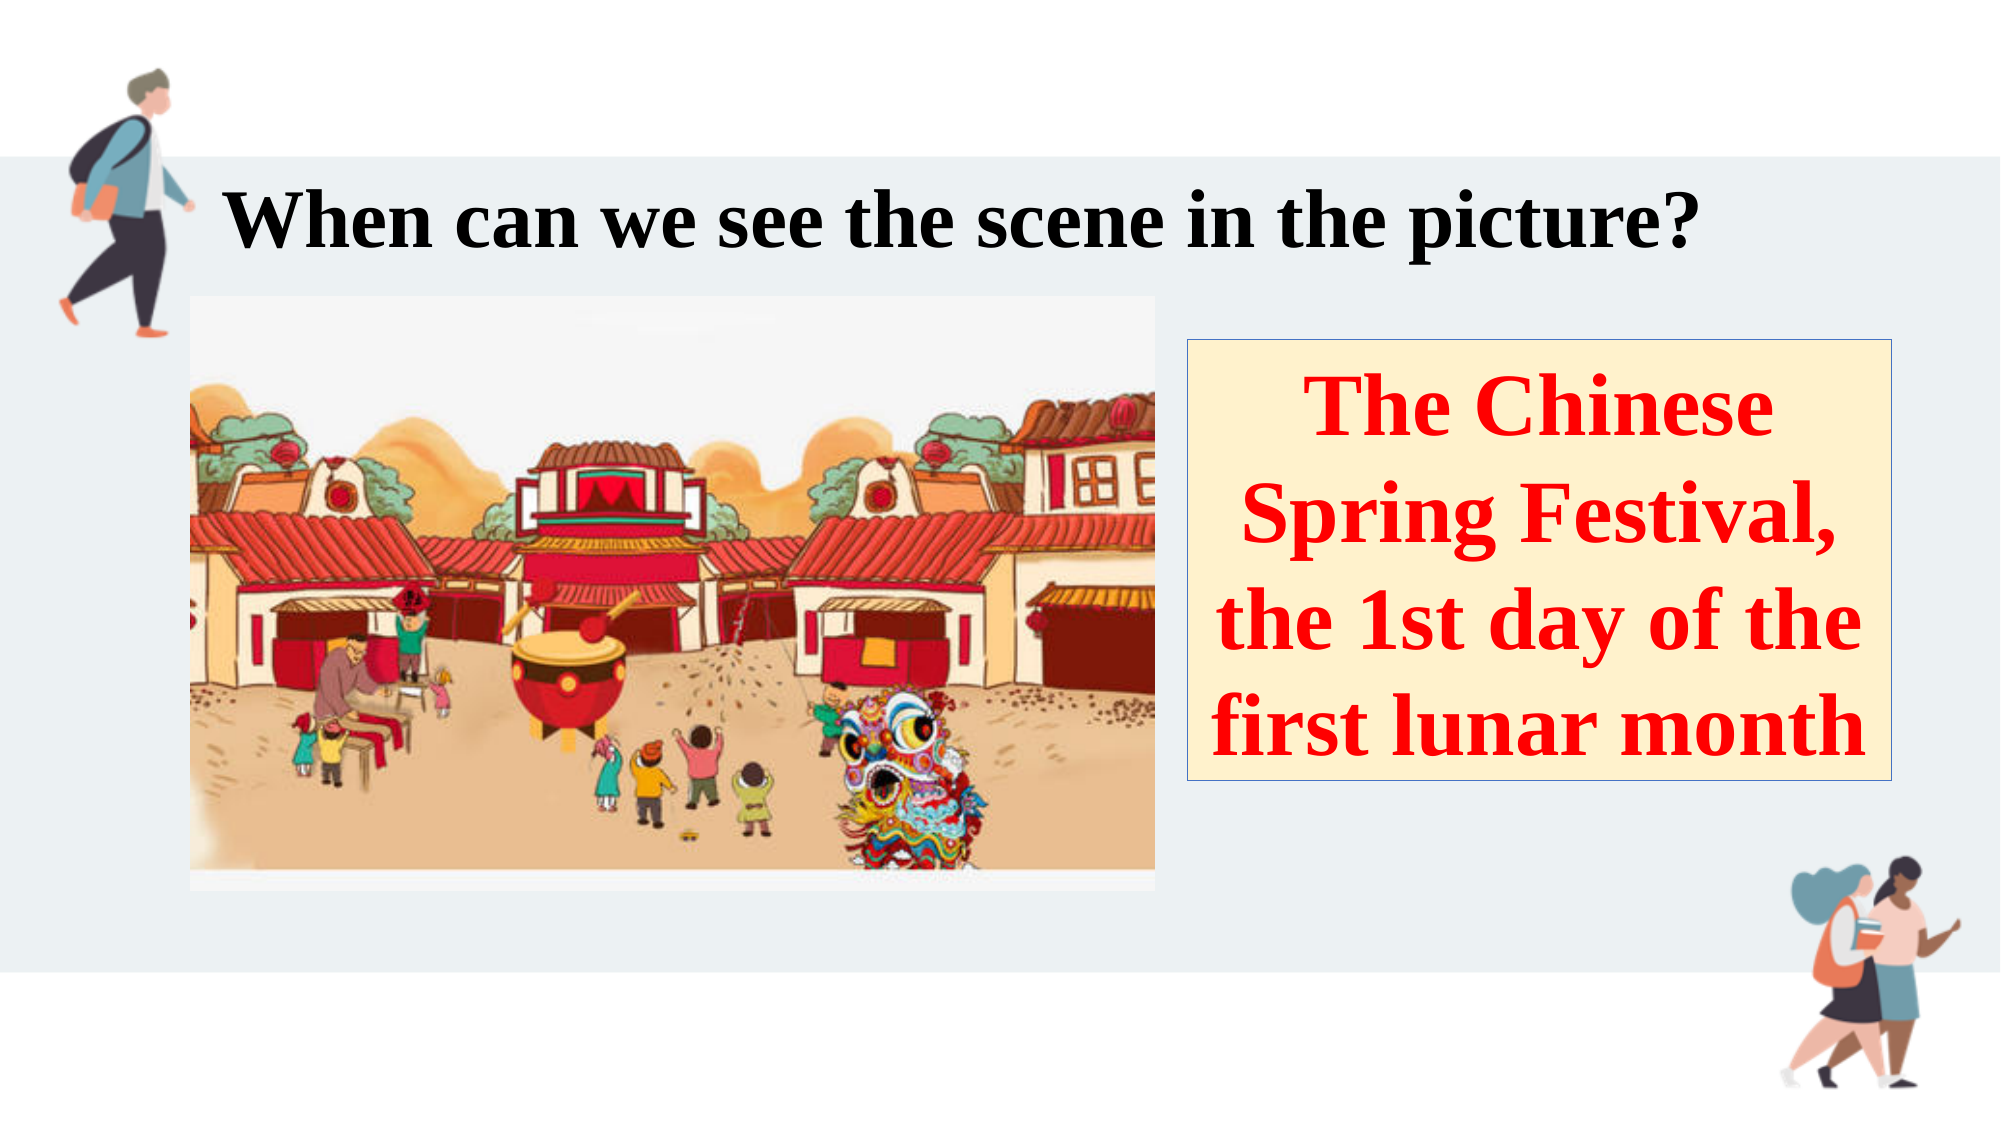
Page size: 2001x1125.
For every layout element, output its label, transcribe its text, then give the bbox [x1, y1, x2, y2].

text_box The Chinese Spring Festival, the 1st day of the first lunar month [1187, 339, 1892, 781]
picture [0, 0, 2001, 1125]
text_box When can we see the scene in the picture? [206, 156, 1983, 272]
